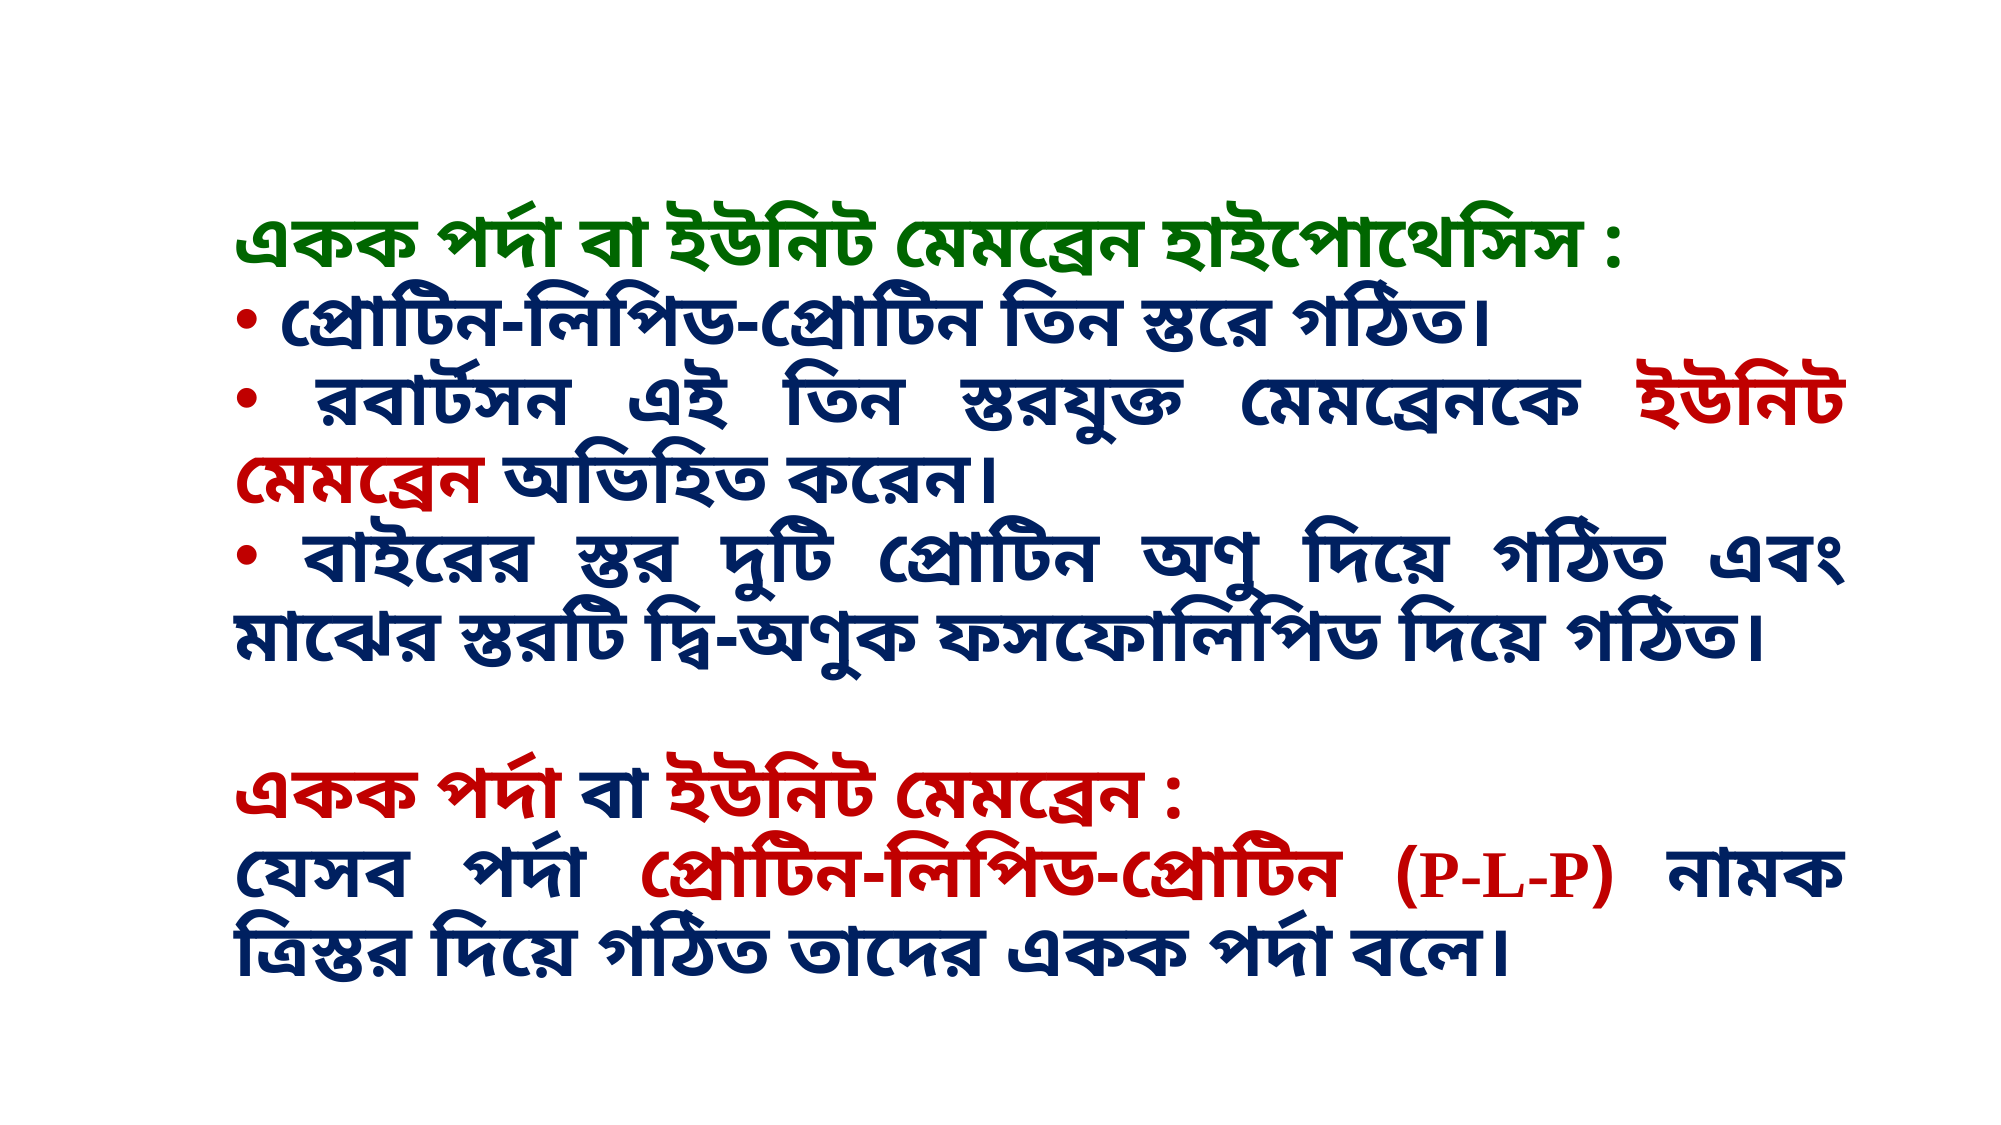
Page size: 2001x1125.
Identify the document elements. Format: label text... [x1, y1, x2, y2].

text_box একক পর্দা বা ইউনিট মেমব্রেন হাইপোথেসিস : প্রোটিন-লিপিড-প্রোটিন তিন স্তরে গঠিত। রবার্টসন এই তিন স্তরযুক্ত মেমব্রেনকে ইউনিট মেমব্রেন অভিহিত করেন। বাইরের স্তর দুটি প্রোটিন অণু দিয়ে গঠিত এবং মাঝের স্তরটি দ্বি-অণুক ফসফোলিপিড দিয়ে গঠিত। একক পর্দা বা ইউনিট মেমব্রেন : যেসব পর্দা প্রোটিন-লিপিড-প্রোটিন (P-L-P) নামক ত্রিস্তর দিয়ে গঠিত তাদের একক পর্দা বলে। [219, 197, 1860, 1000]
